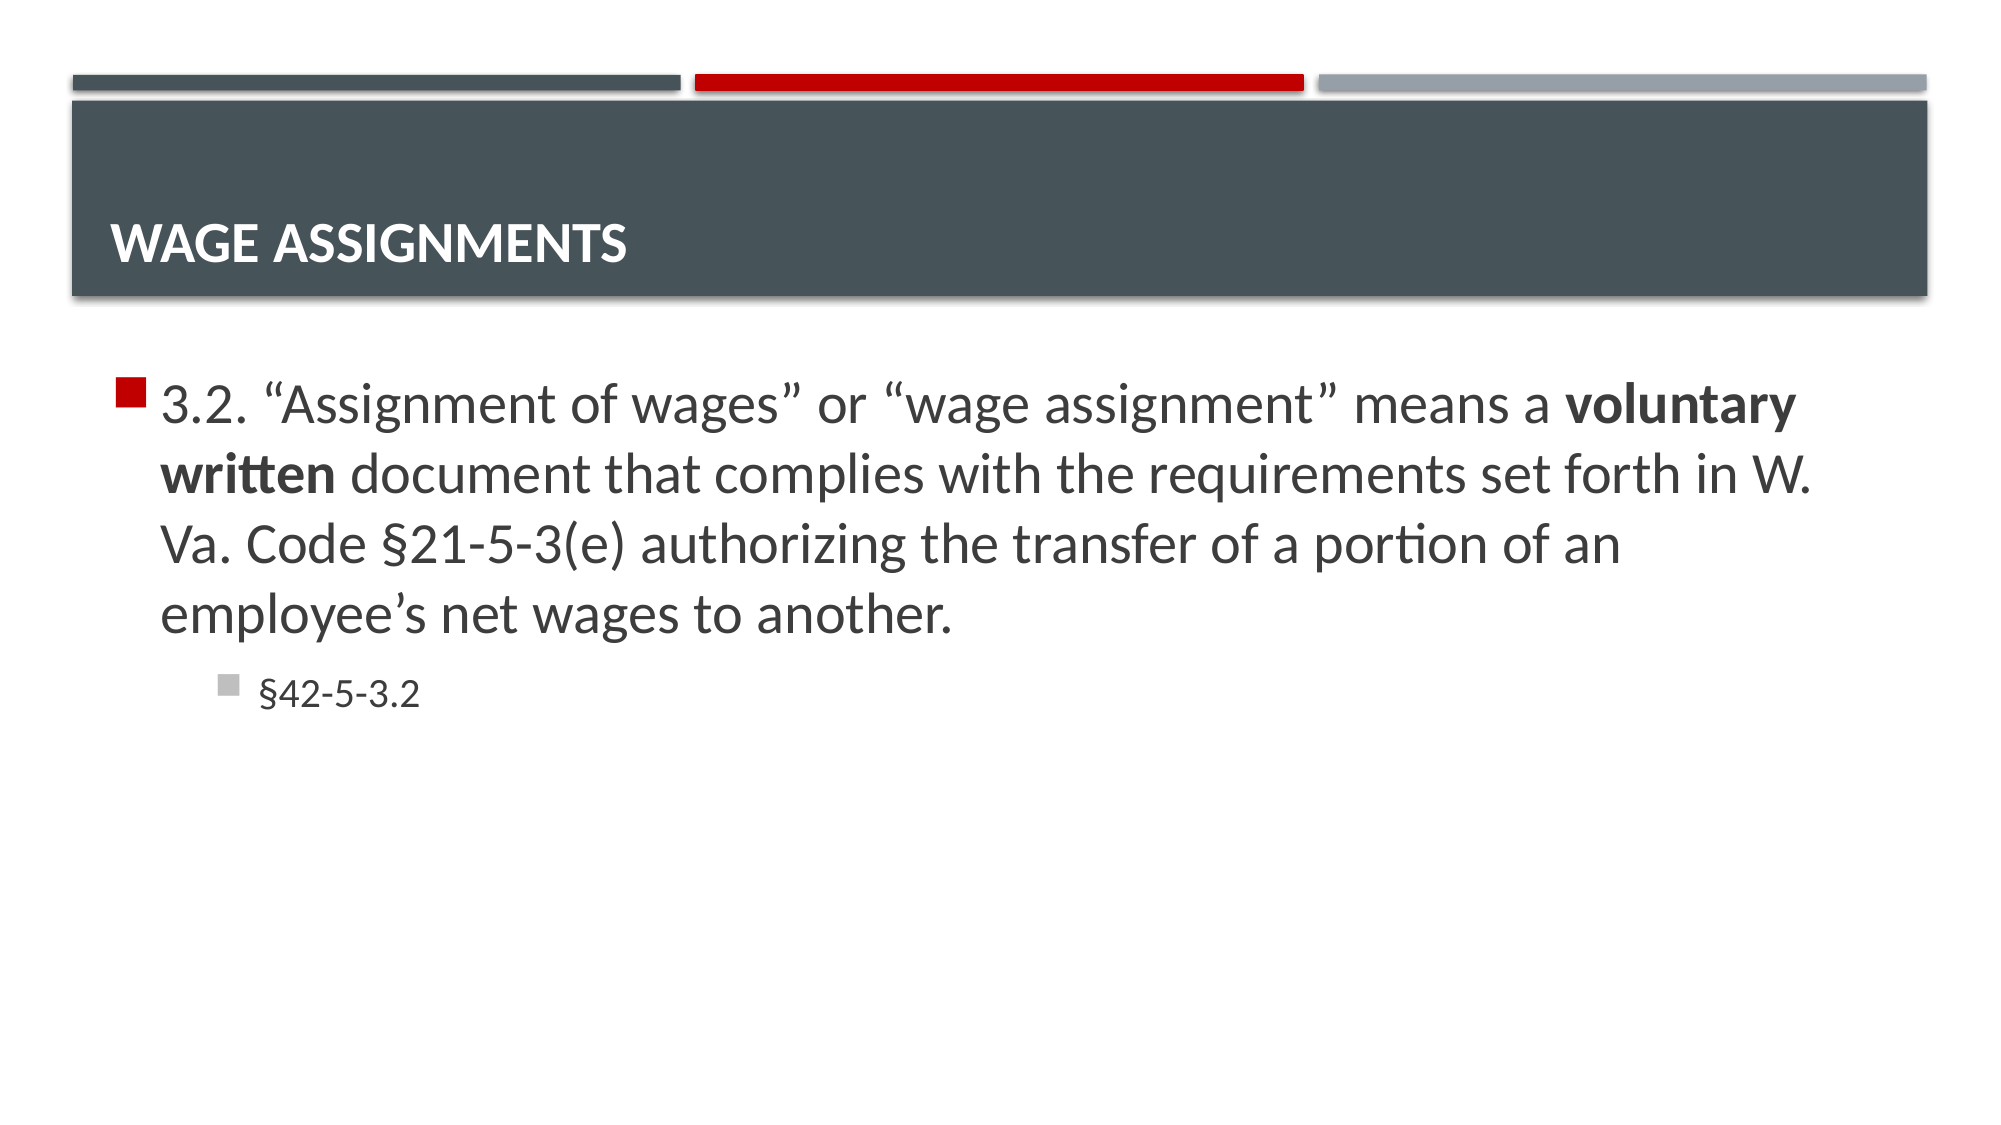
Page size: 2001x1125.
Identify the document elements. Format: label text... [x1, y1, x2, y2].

list 3.2. “Assignment of wages” or “wage assignment” means a voluntary written document that complies with the requirements set forth in W. Va. Code §21-5-3(e) authorizing the transfer of a portion of an employee’s net wages to another. §42-5-3.2 [95, 357, 1905, 962]
title Wage Assignments [95, 115, 1905, 282]
